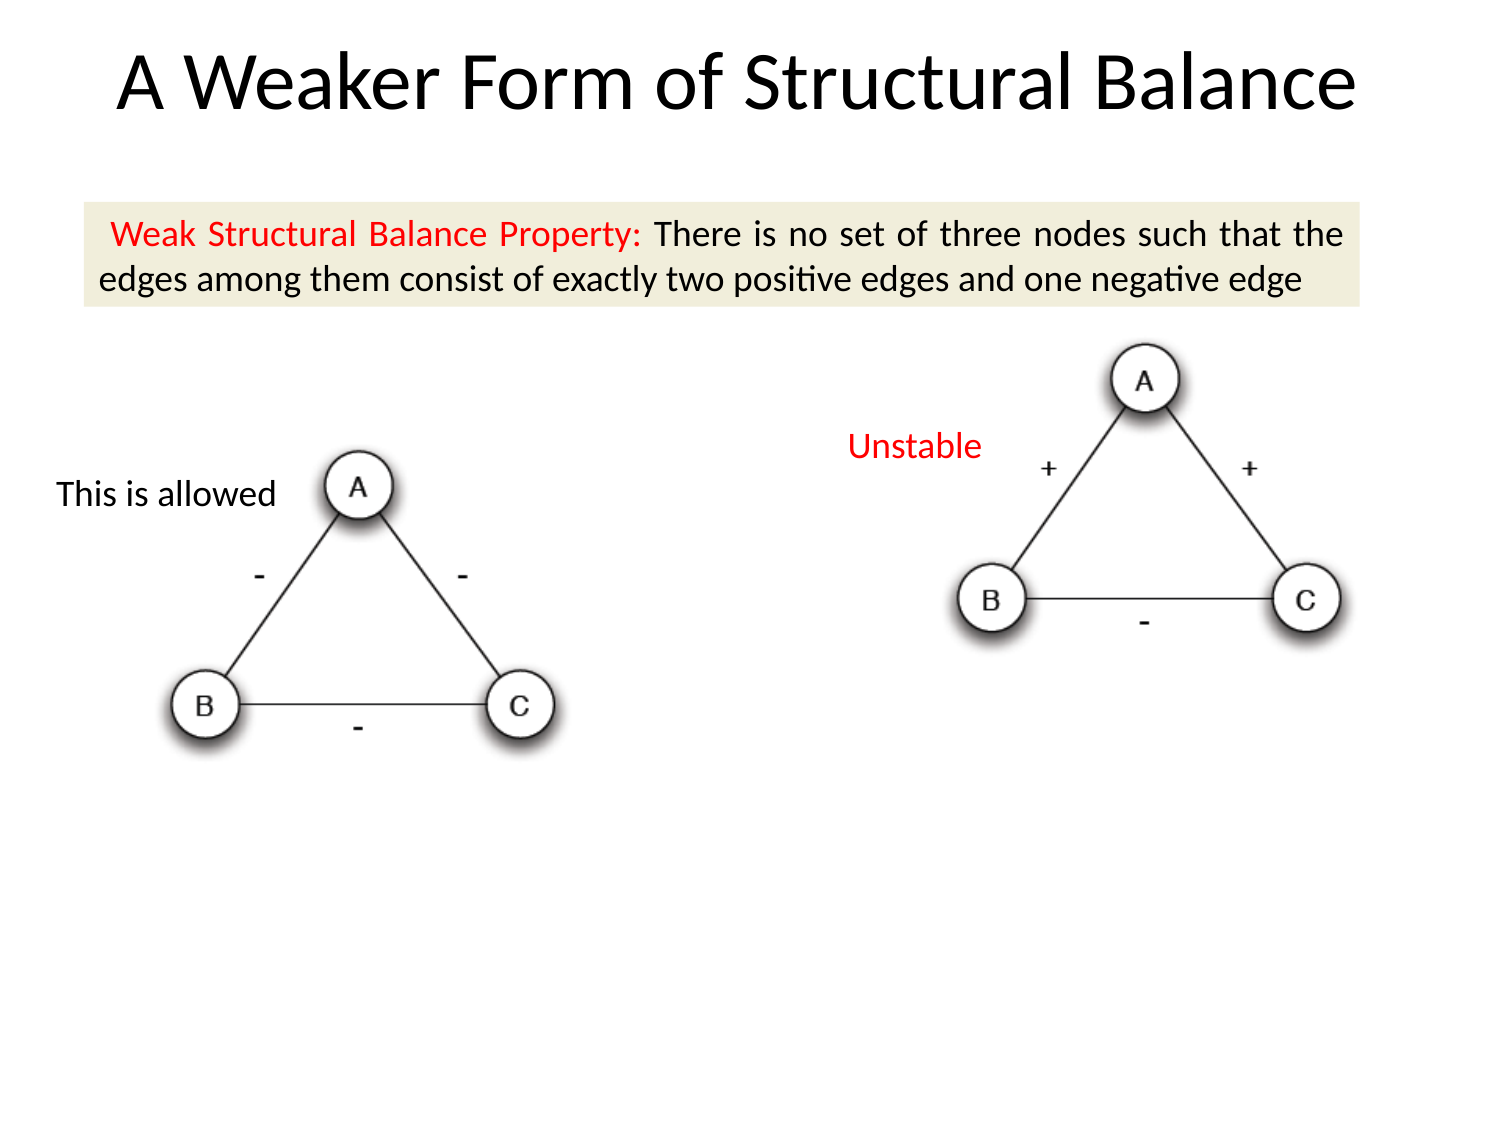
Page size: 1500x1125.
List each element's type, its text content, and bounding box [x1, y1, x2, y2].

text_box This is allowed [41, 461, 142, 521]
text_box Weak Structural Balance Property: There is no set of three nodes such that the edges among them consist of exactly two positive edges and one negative edge [83, 201, 1360, 307]
picture [909, 305, 1384, 665]
text_box Unstable [832, 414, 904, 474]
picture [147, 444, 590, 772]
text_box A Weaker Form of Structural Balance [88, 19, 1388, 134]
